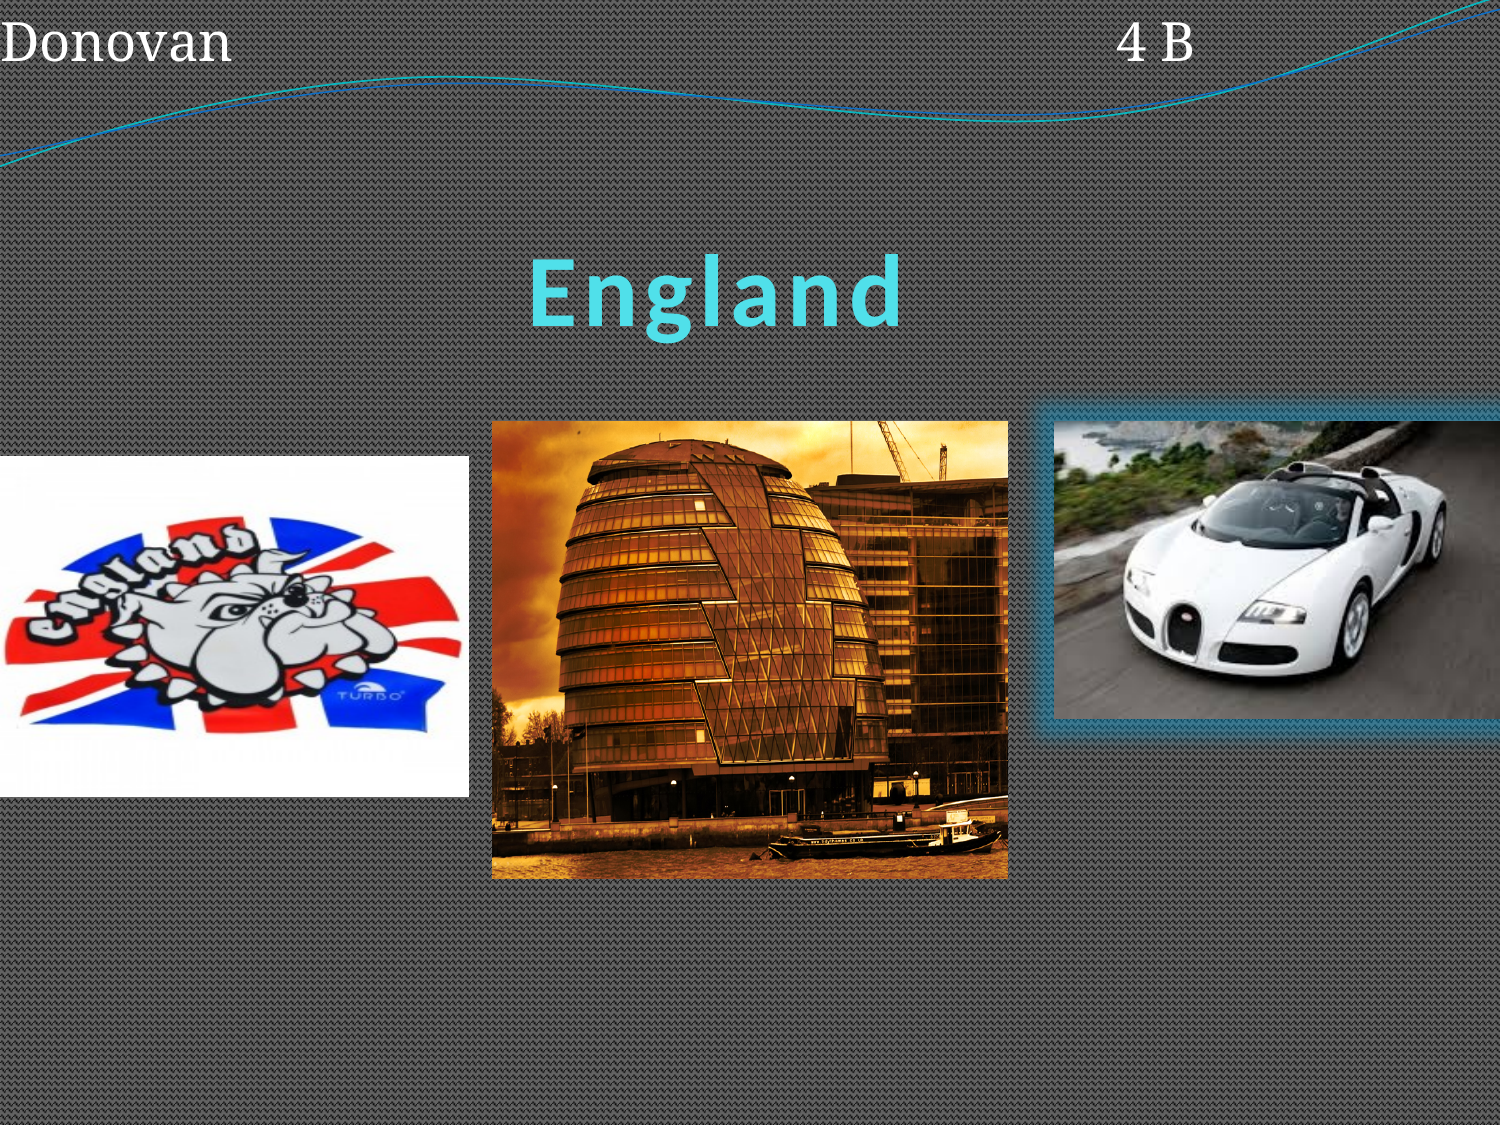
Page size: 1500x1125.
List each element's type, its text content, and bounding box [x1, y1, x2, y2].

subtitle Donovan 4 B [0, 0, 1500, 182]
picture [491, 421, 1008, 880]
text_box [25, 0, 545, 178]
picture [1054, 421, 1500, 719]
title England [515, 210, 985, 347]
picture [0, 456, 469, 798]
